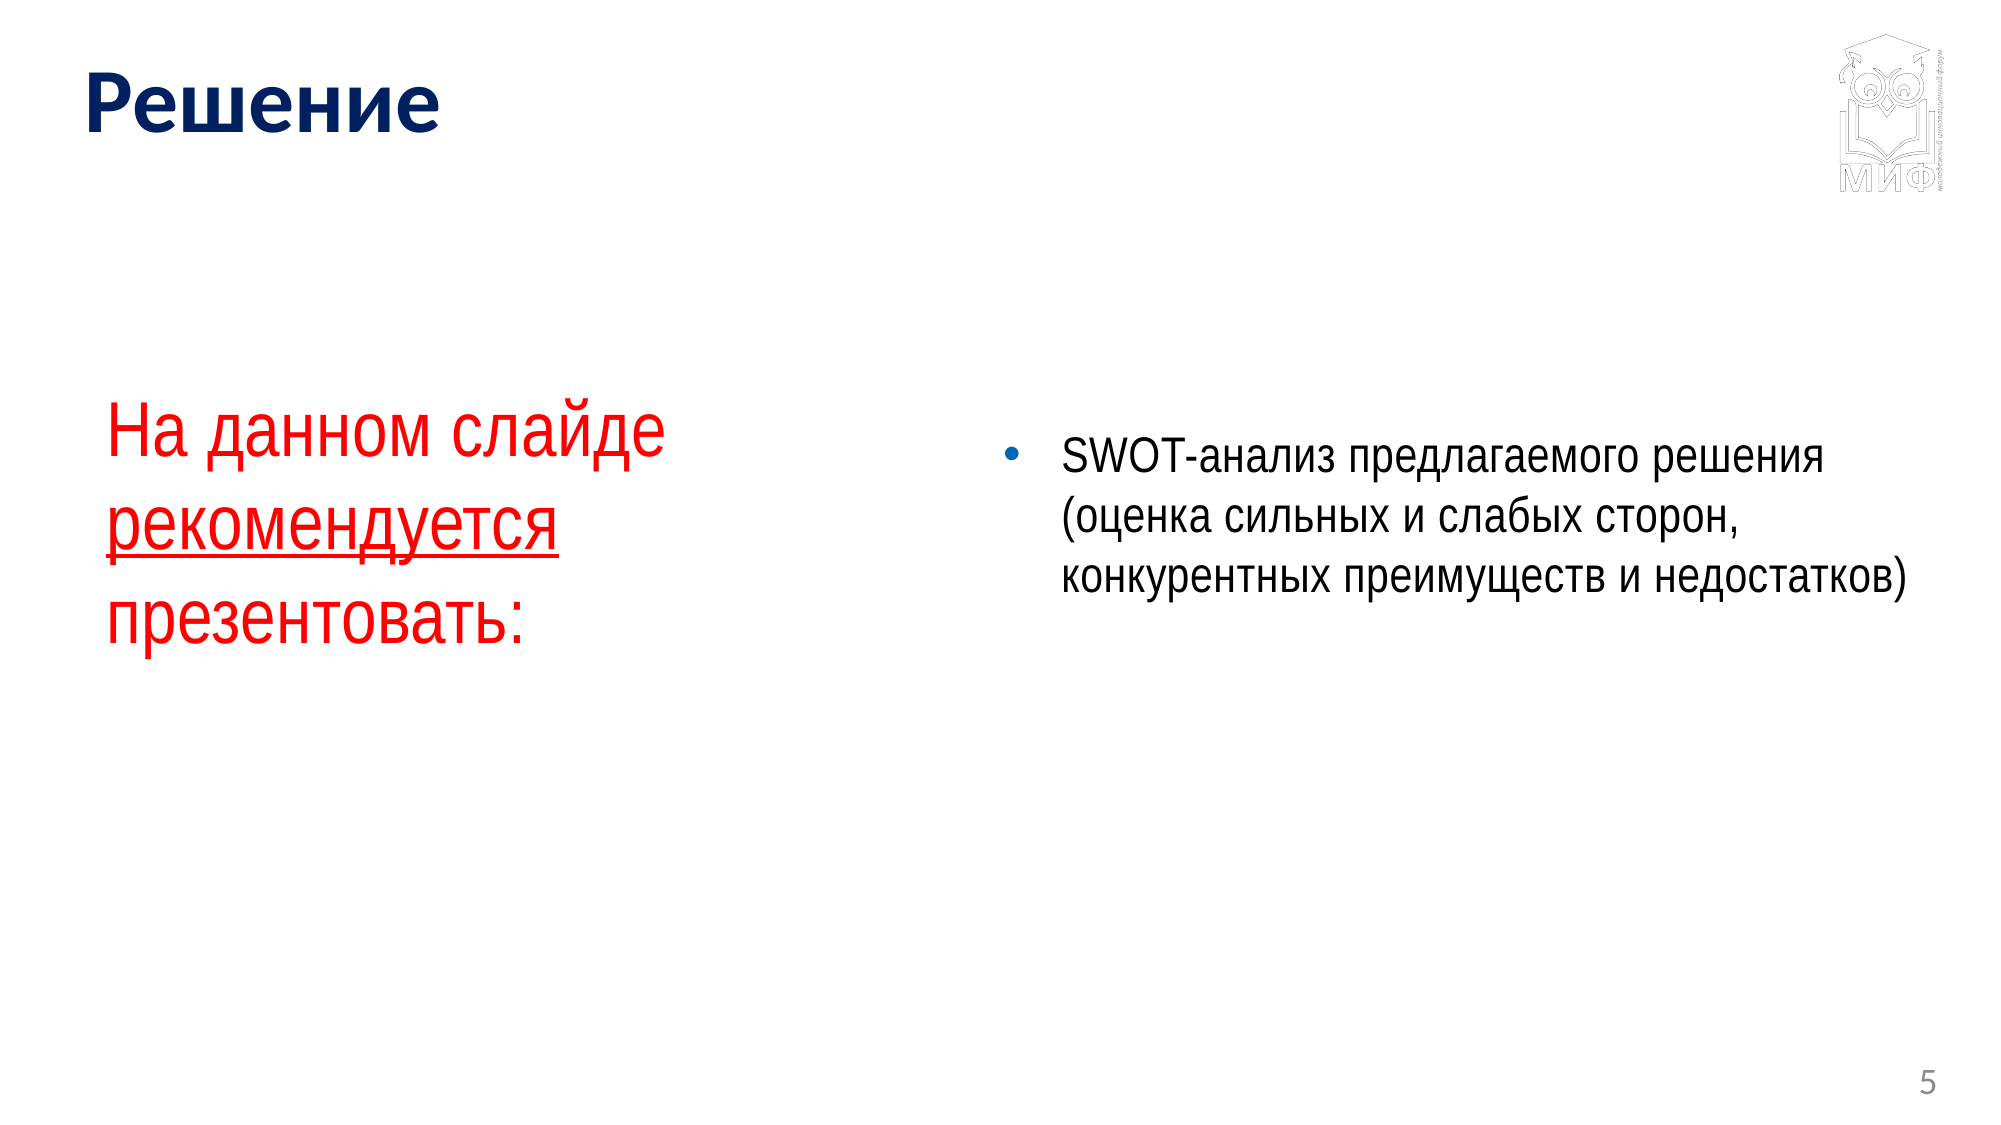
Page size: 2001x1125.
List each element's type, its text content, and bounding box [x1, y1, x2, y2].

text_box На данном слайде рекомендуется презентовать: [86, 368, 838, 776]
text_box Решение [69, 45, 1870, 202]
slide_number 5 [1879, 1049, 1953, 1110]
picture [1839, 34, 1944, 192]
text_box SWOT-анализ предлагаемого решения (оценка сильных и слабых сторон, конкурентных преимуществ и недостатков) [983, 412, 1987, 942]
